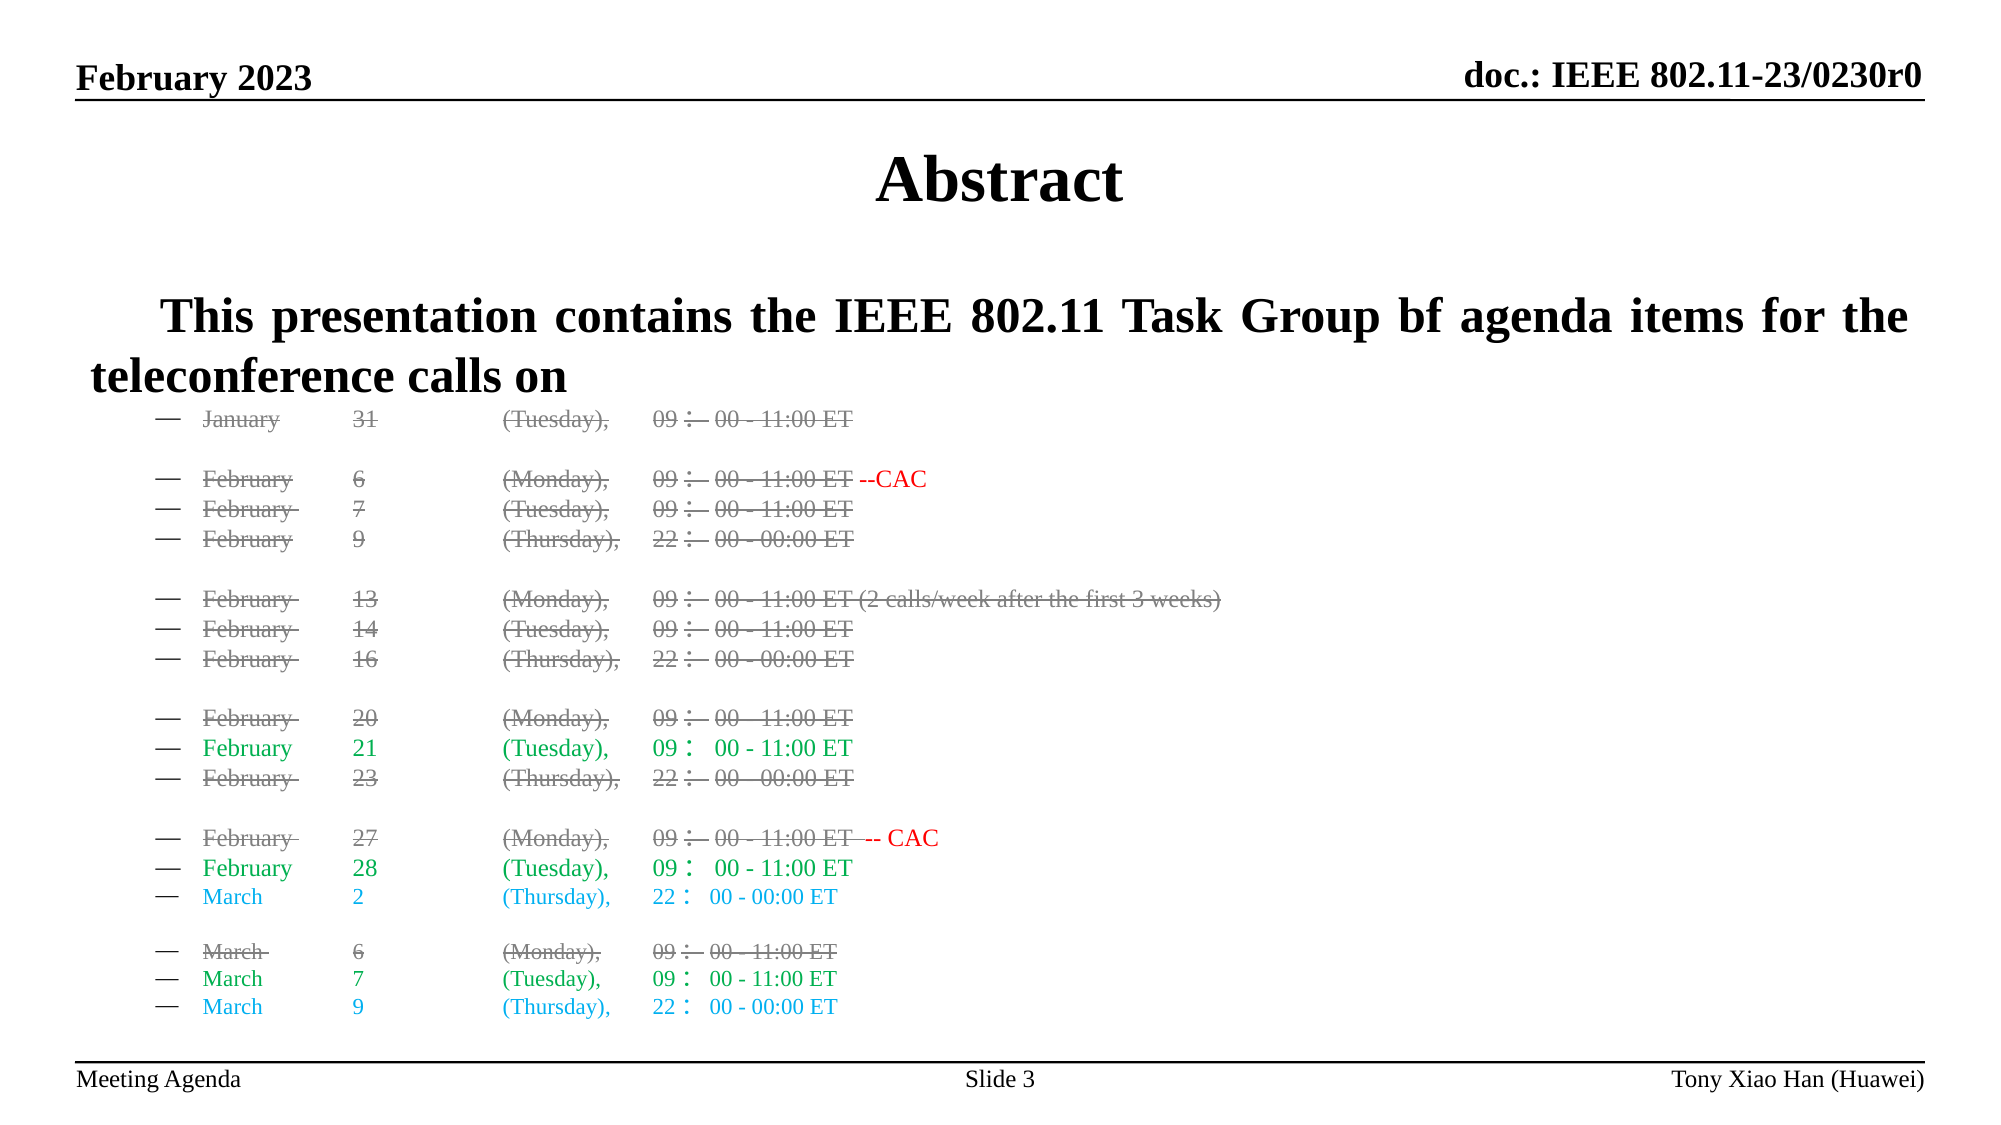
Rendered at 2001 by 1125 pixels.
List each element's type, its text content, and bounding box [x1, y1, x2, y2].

text_box Abstract [362, 87, 1638, 263]
text_box This presentation contains the IEEE 802.11 Task Group bf agenda items for the teleconference calls on January 31 (Tuesday), 09：00 - 11:00 ET February 6 (Monday), 09：00 - 11:00 ET --CAC February 7 (Tuesday), 09：00 - 11:00 ET February 9 (Thursday), 22：00 - 00:00 ET February 13 (Monday), 09：00 - 11:00 ET (2 calls/week after the first 3 weeks) February 14 (Tuesday), 09：00 - 11:00 ET February 16 (Thursday), 22：00 - 00:00 ET February 20 (Monday), 09：00 - 11:00 ET February 21 (Tuesday), 09：00 - 11:00 ET February 23 (Thursday), 22：00 - 00:00 ET February 27 (Monday), 09：00 - 11:00 ET -- CAC February 28 (Tuesday), 09：00 - 11:00 ET March 2 (Thursday), 22：00 - 00:00 ET March 6 (Monday), 09：00 - 11:00 ET March 7 (Tuesday), 09：00 - 11:00 ET March 9 (Thursday), 22：00 - 00:00 ET [75, 274, 1925, 950]
